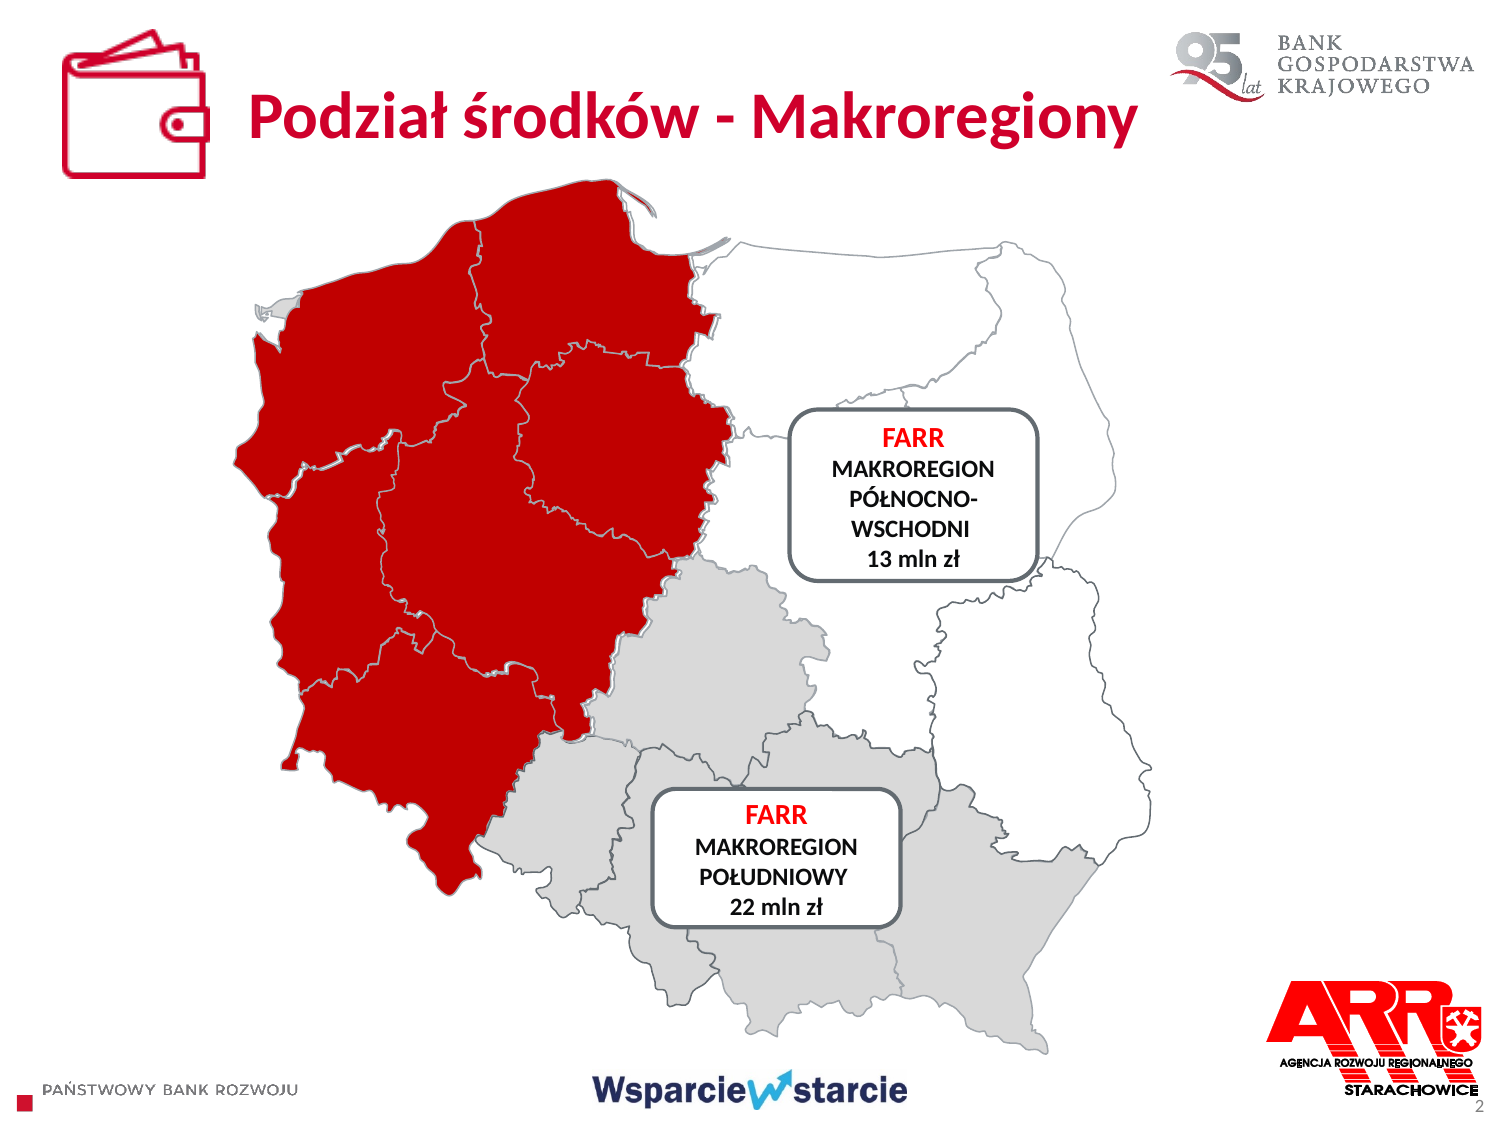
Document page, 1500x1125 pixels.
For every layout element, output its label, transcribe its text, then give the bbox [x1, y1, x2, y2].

picture [1165, 15, 1483, 112]
picture [0, 1068, 313, 1125]
title Podział środków - Makroregiony [233, 64, 1409, 193]
picture [592, 1069, 907, 1110]
picture [61, 28, 210, 179]
picture [1265, 980, 1482, 1096]
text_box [233, 178, 1153, 1055]
